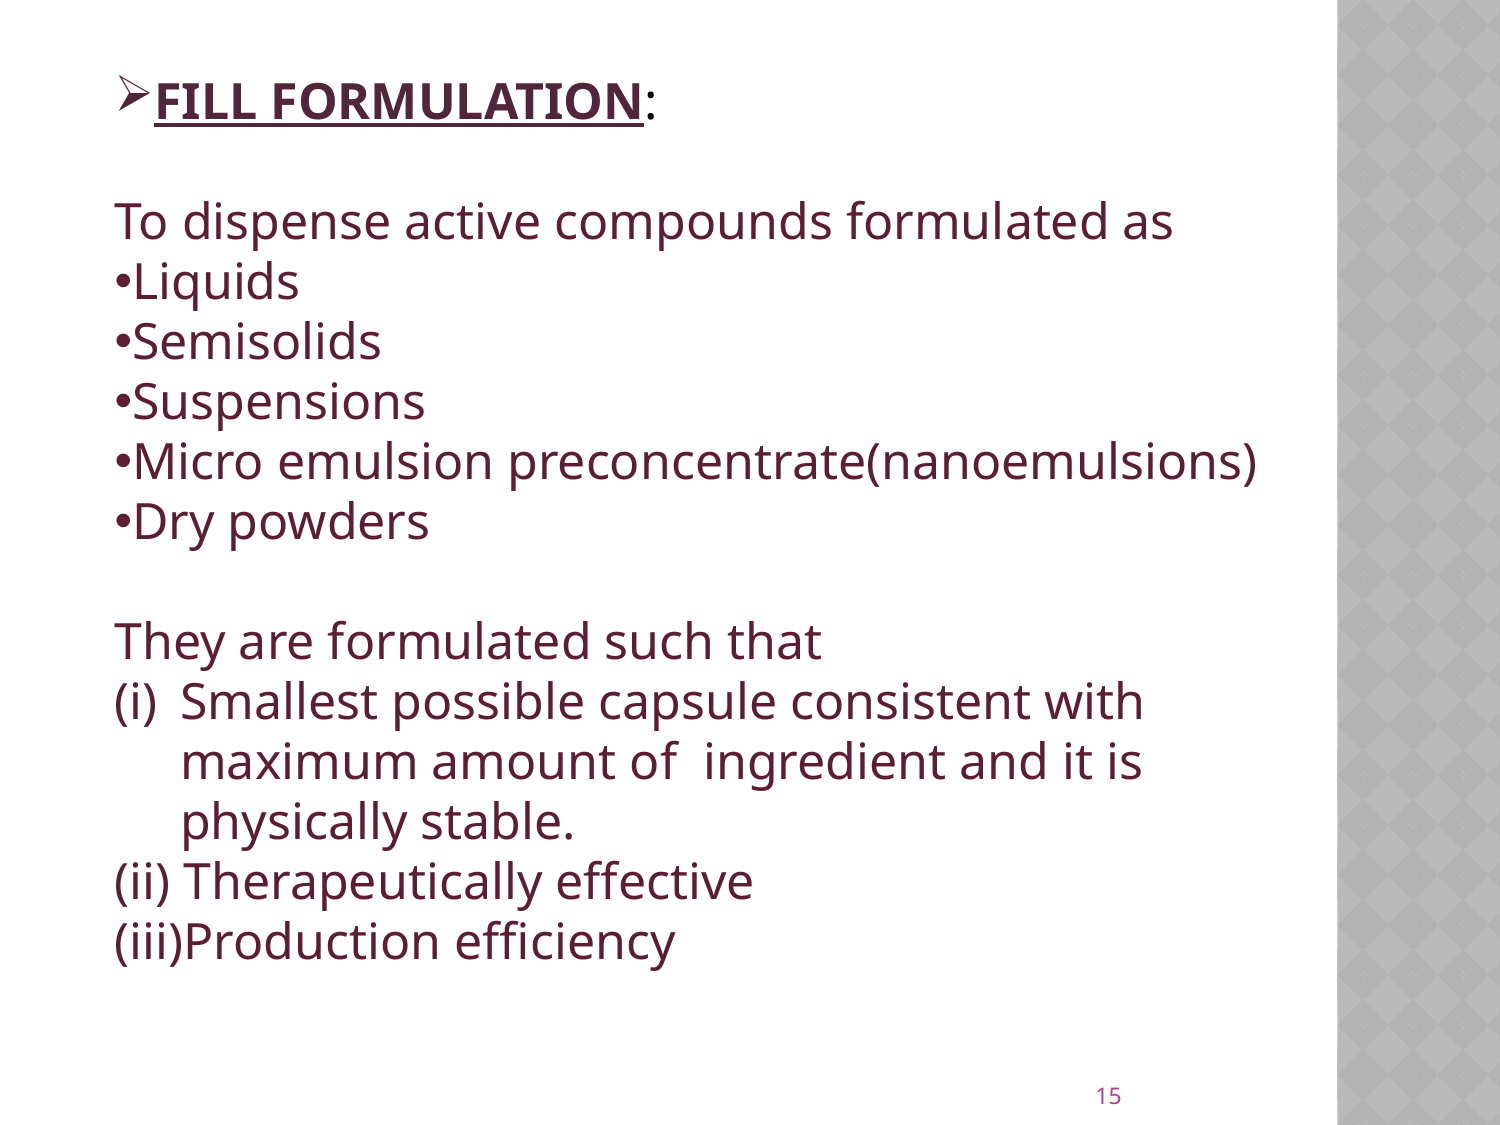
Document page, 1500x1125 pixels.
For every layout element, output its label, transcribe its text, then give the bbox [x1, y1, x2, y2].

text_box FILL FORMULATION: To dispense active compounds formulated as Liquids Semisolids Suspensions Micro emulsion preconcentrate(nanoemulsions) Dry powders They are formulated such that Smallest possible capsule consistent with maximum amount of ingredient and it is physically stable. (ii) Therapeutically effective (iii)Production efficiency [99, 62, 1363, 1068]
slide_number 15 [1025, 1075, 1122, 1113]
